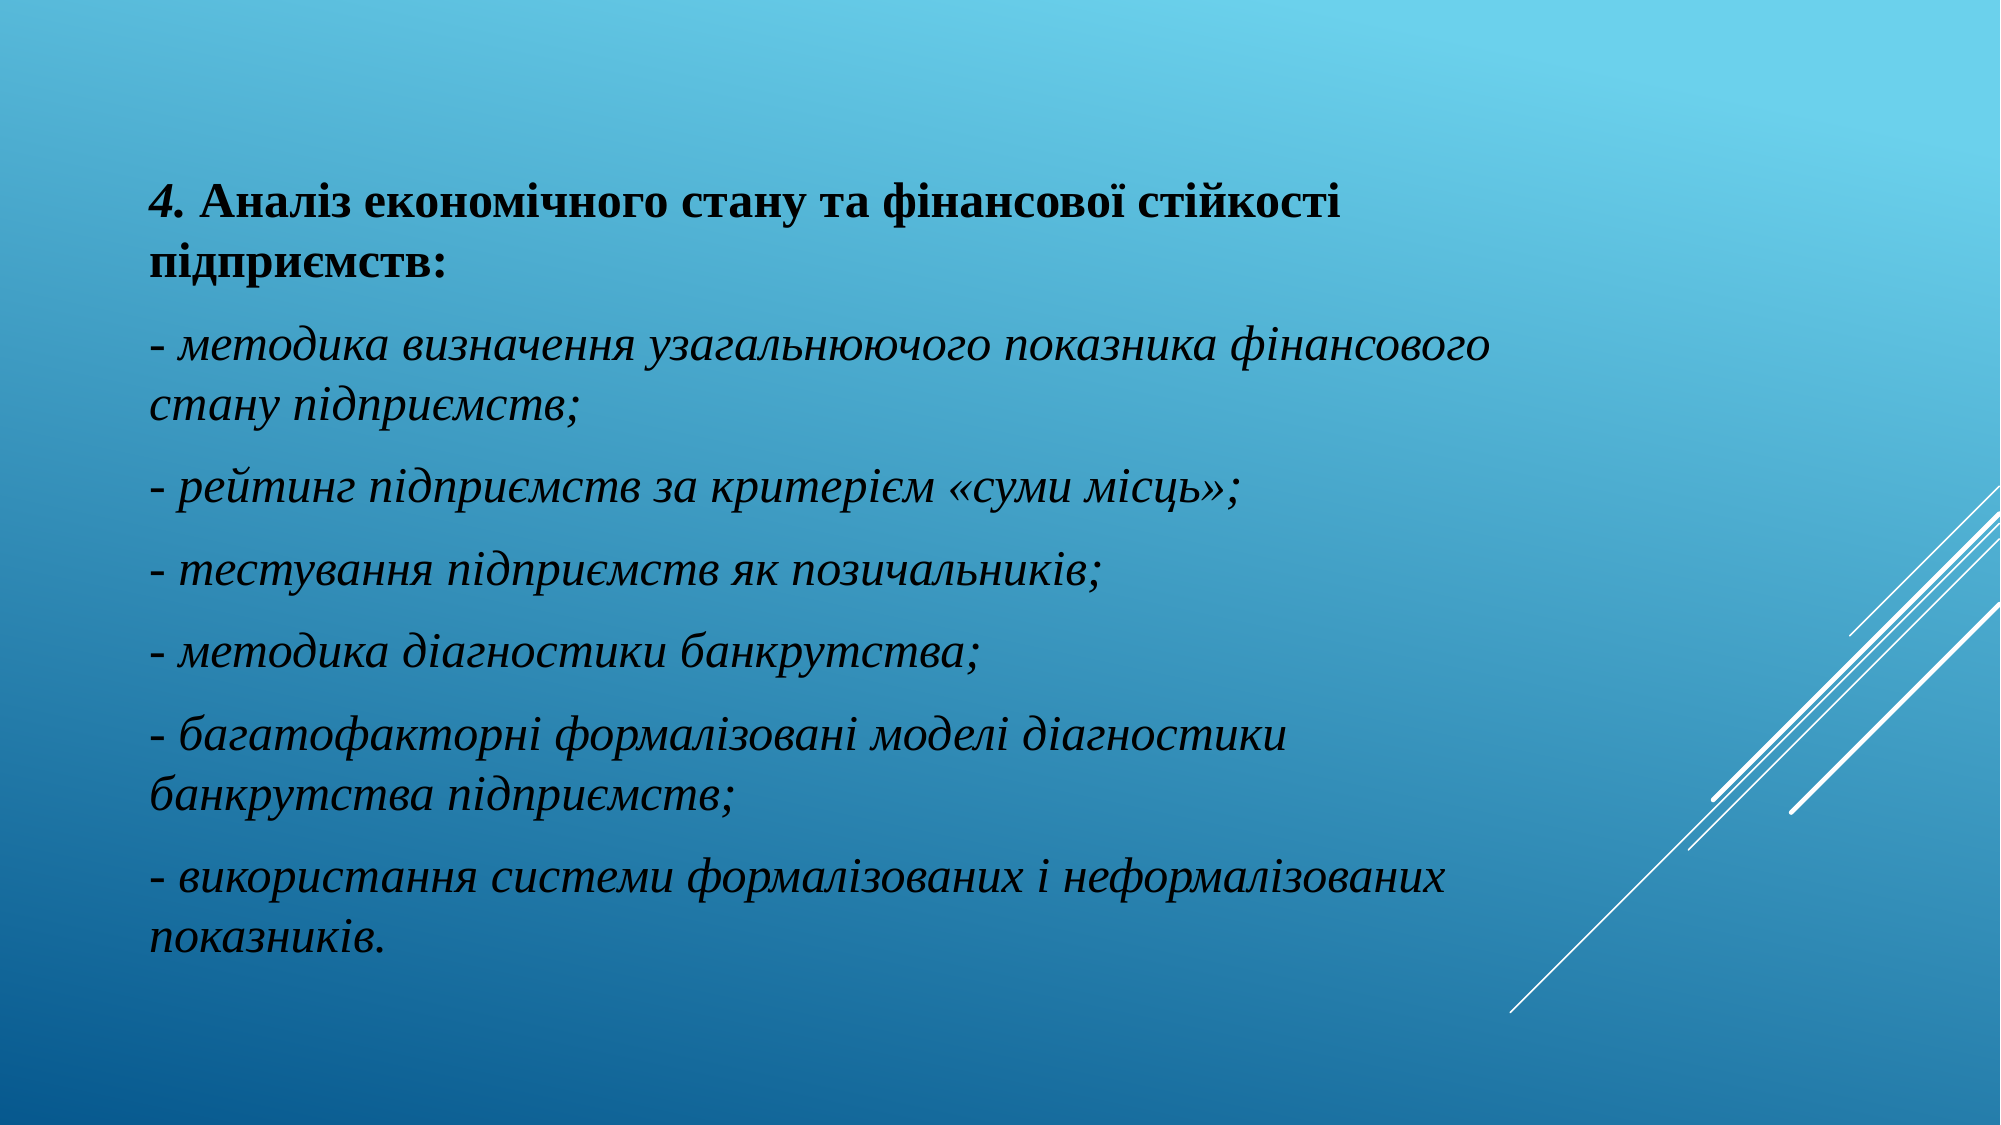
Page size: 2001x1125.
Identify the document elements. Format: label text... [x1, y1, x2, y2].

list 4. Аналіз економічного стану та фінансової стійкості підприємств: - методика визначення узагальнюючого показника фінансового стану підприємств; - рейтинг підприємств за критерієм «суми місць»; - тестування підприємств як позичальників; - методика діагностики банкрутства; - багатофакторні формалізовані моделі діагностики банкрутства підприємств; - використання системи формалізованих і неформалізованих показників. [134, 153, 1535, 977]
